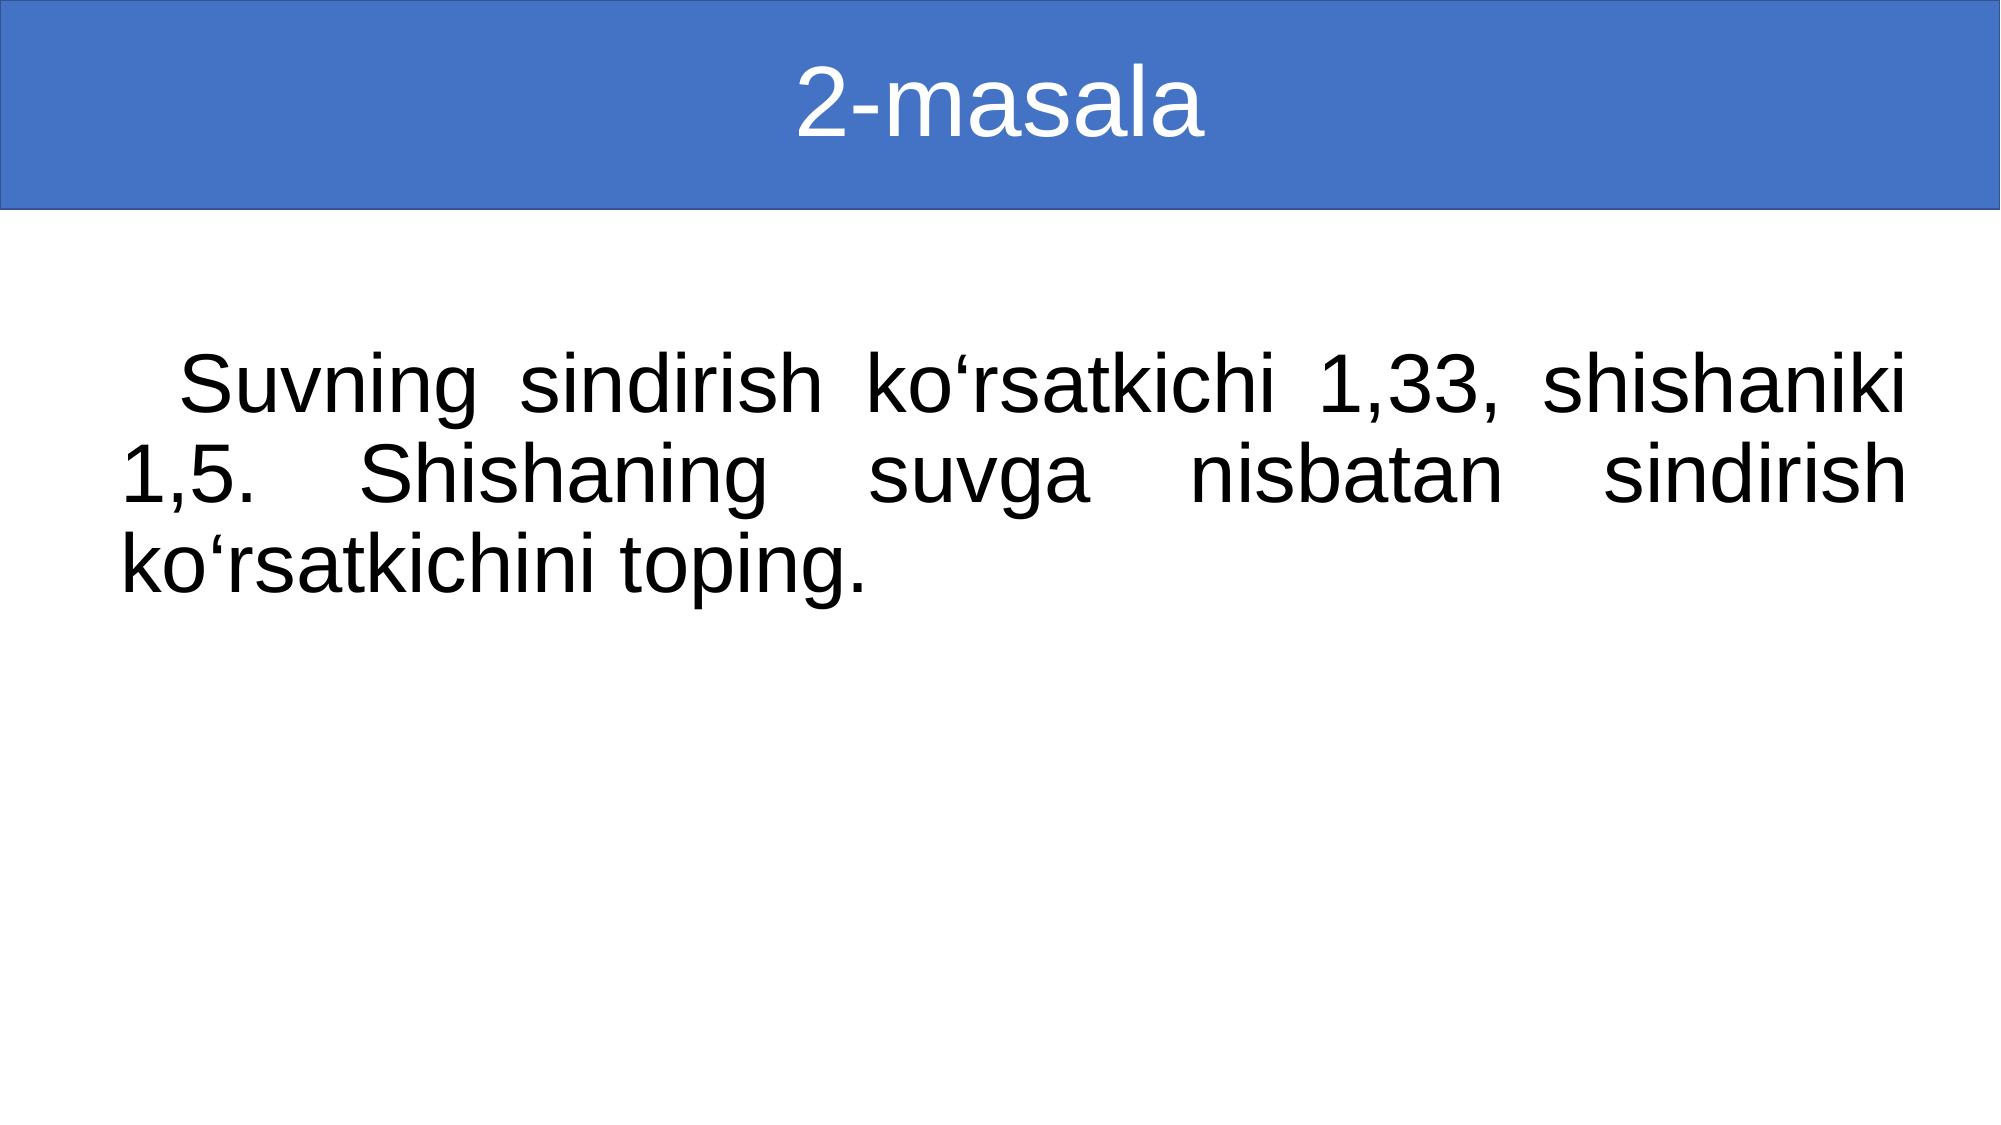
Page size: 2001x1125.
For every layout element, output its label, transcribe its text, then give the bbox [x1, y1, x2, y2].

title 2-masala [0, 0, 2000, 210]
list Suvning sindirish ko‘rsatkichi 1,33, shishaniki 1,5. Shishaning suvga nisbatan sindirish ko‘rsatkichini toping. [105, 333, 1925, 1031]
